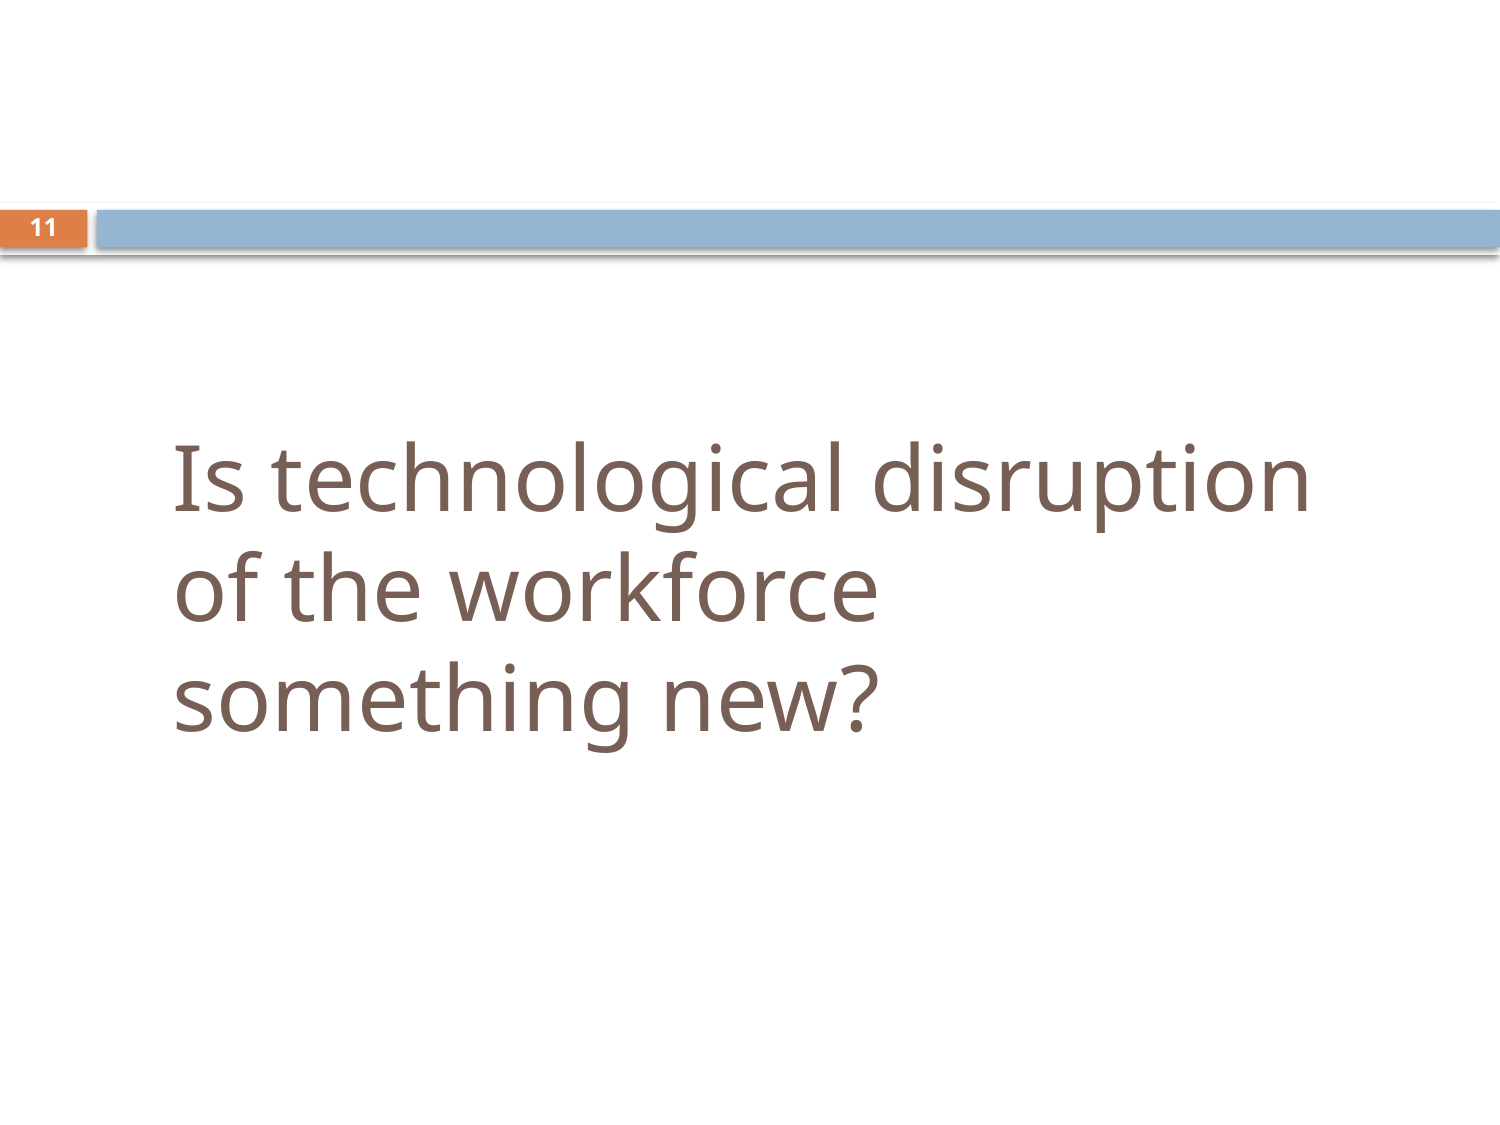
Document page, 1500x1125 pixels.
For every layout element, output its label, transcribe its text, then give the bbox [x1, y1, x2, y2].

slide_number 10 [0, 208, 88, 249]
title Is technological disruption of the workforce something new? [157, 503, 1353, 666]
